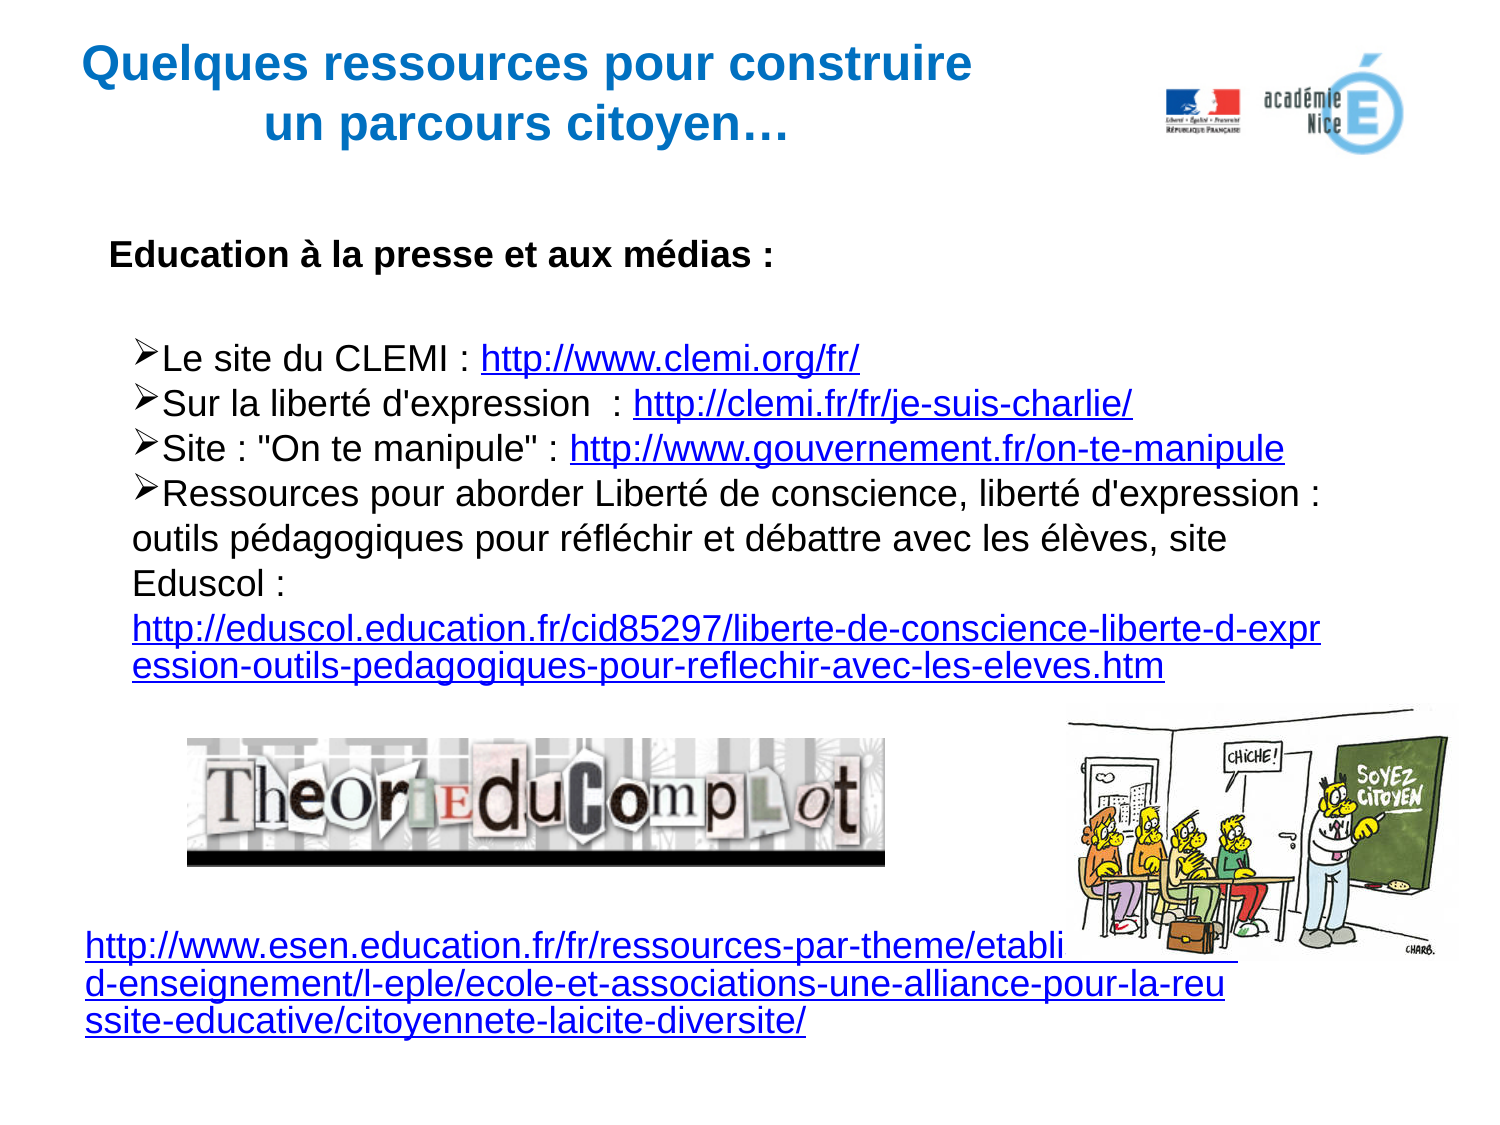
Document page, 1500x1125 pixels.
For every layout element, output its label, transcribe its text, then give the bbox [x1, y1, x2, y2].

text_box Education à la presse et aux médias : [93, 222, 973, 283]
picture [1066, 702, 1459, 962]
text_box Le site du CLEMI : http://www.clemi.org/fr/ Sur la liberté d'expression : http://clemi.fr/fr/je-suis-charlie/ Site : "On te manipule" : http://www.gouvernement.fr/on-te-manipule Ressources pour aborder Liberté de conscience, liberté d'expression : outils pédagogiques pour réfléchir et débattre avec les élèves, site Eduscol : http://eduscol.education.fr/cid85297/liberte-de-conscience-liberte-d-expression-outils-pedagogiques-pour-reflechir-avec-les-eleves.htm [117, 281, 1336, 746]
text_box Quelques ressources pour construire un parcours citoyen… [35, 23, 1020, 159]
text_box http://www.esen.education.fr/fr/ressources-par-theme/etablissements-d-enseignement/l-eple/ecole-et-associations-une-alliance-pour-la-reussite-educative/citoyennete-laicite-diversite/ [70, 913, 1254, 974]
picture [187, 737, 885, 867]
picture [1124, 34, 1430, 165]
